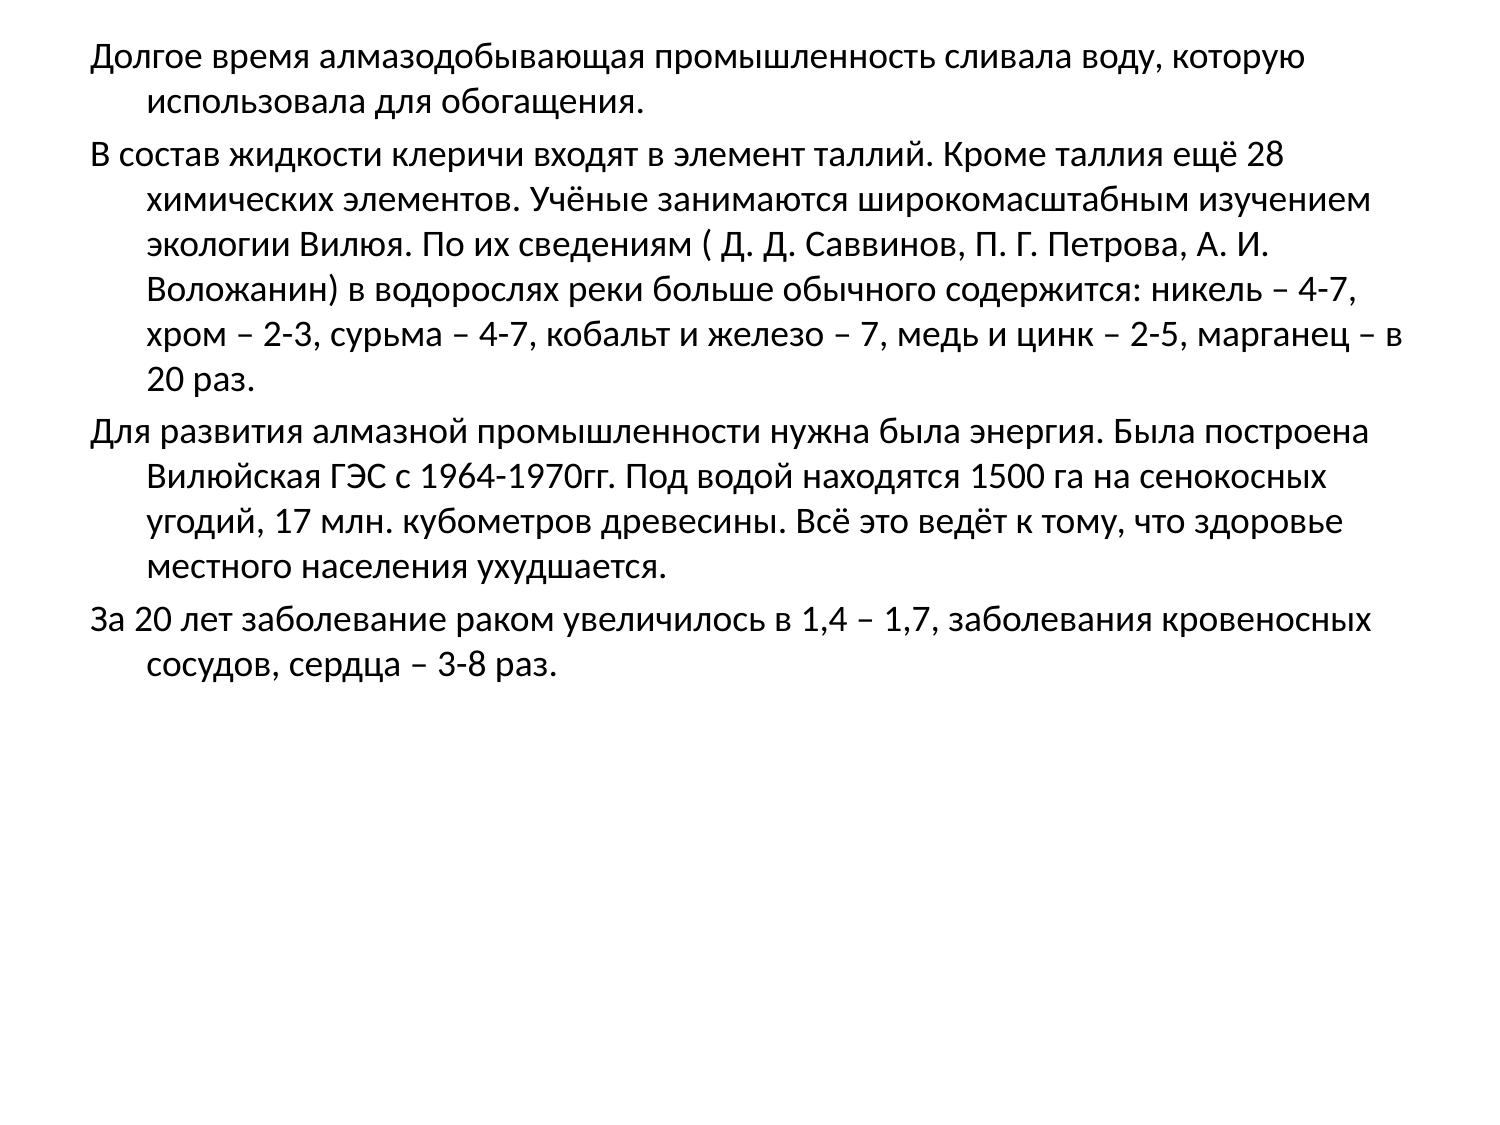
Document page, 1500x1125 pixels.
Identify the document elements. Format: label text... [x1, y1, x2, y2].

list Долгое время алмазодобывающая промышленность сливала воду, которую использовала для обогащения. В состав жидкости клеричи входят в элемент таллий. Кроме таллия ещё 28 химических элементов. Учёные занимаются широкомасштабным изучением экологии Вилюя. По их сведениям ( Д. Д. Саввинов, П. Г. Петрова, А. И. Воложанин) в водорослях реки больше обычного содержится: никель – 4-7, хром – 2-3, сурьма – 4-7, кобальт и железо – 7, медь и цинк – 2-5, марганец – в 20 раз. Для развития алмазной промышленности нужна была энергия. Была построена Вилюйская ГЭС с 1964-1970гг. Под водой находятся 1500 га на сенокосных угодий, 17 млн. кубометров древесины. Всё это ведёт к тому, что здоровье местного населения ухудшается. За 20 лет заболевание раком увеличилось в 1,4 – 1,7, заболевания кровеносных сосудов, сердца – 3-8 раз. [75, 23, 1425, 1005]
